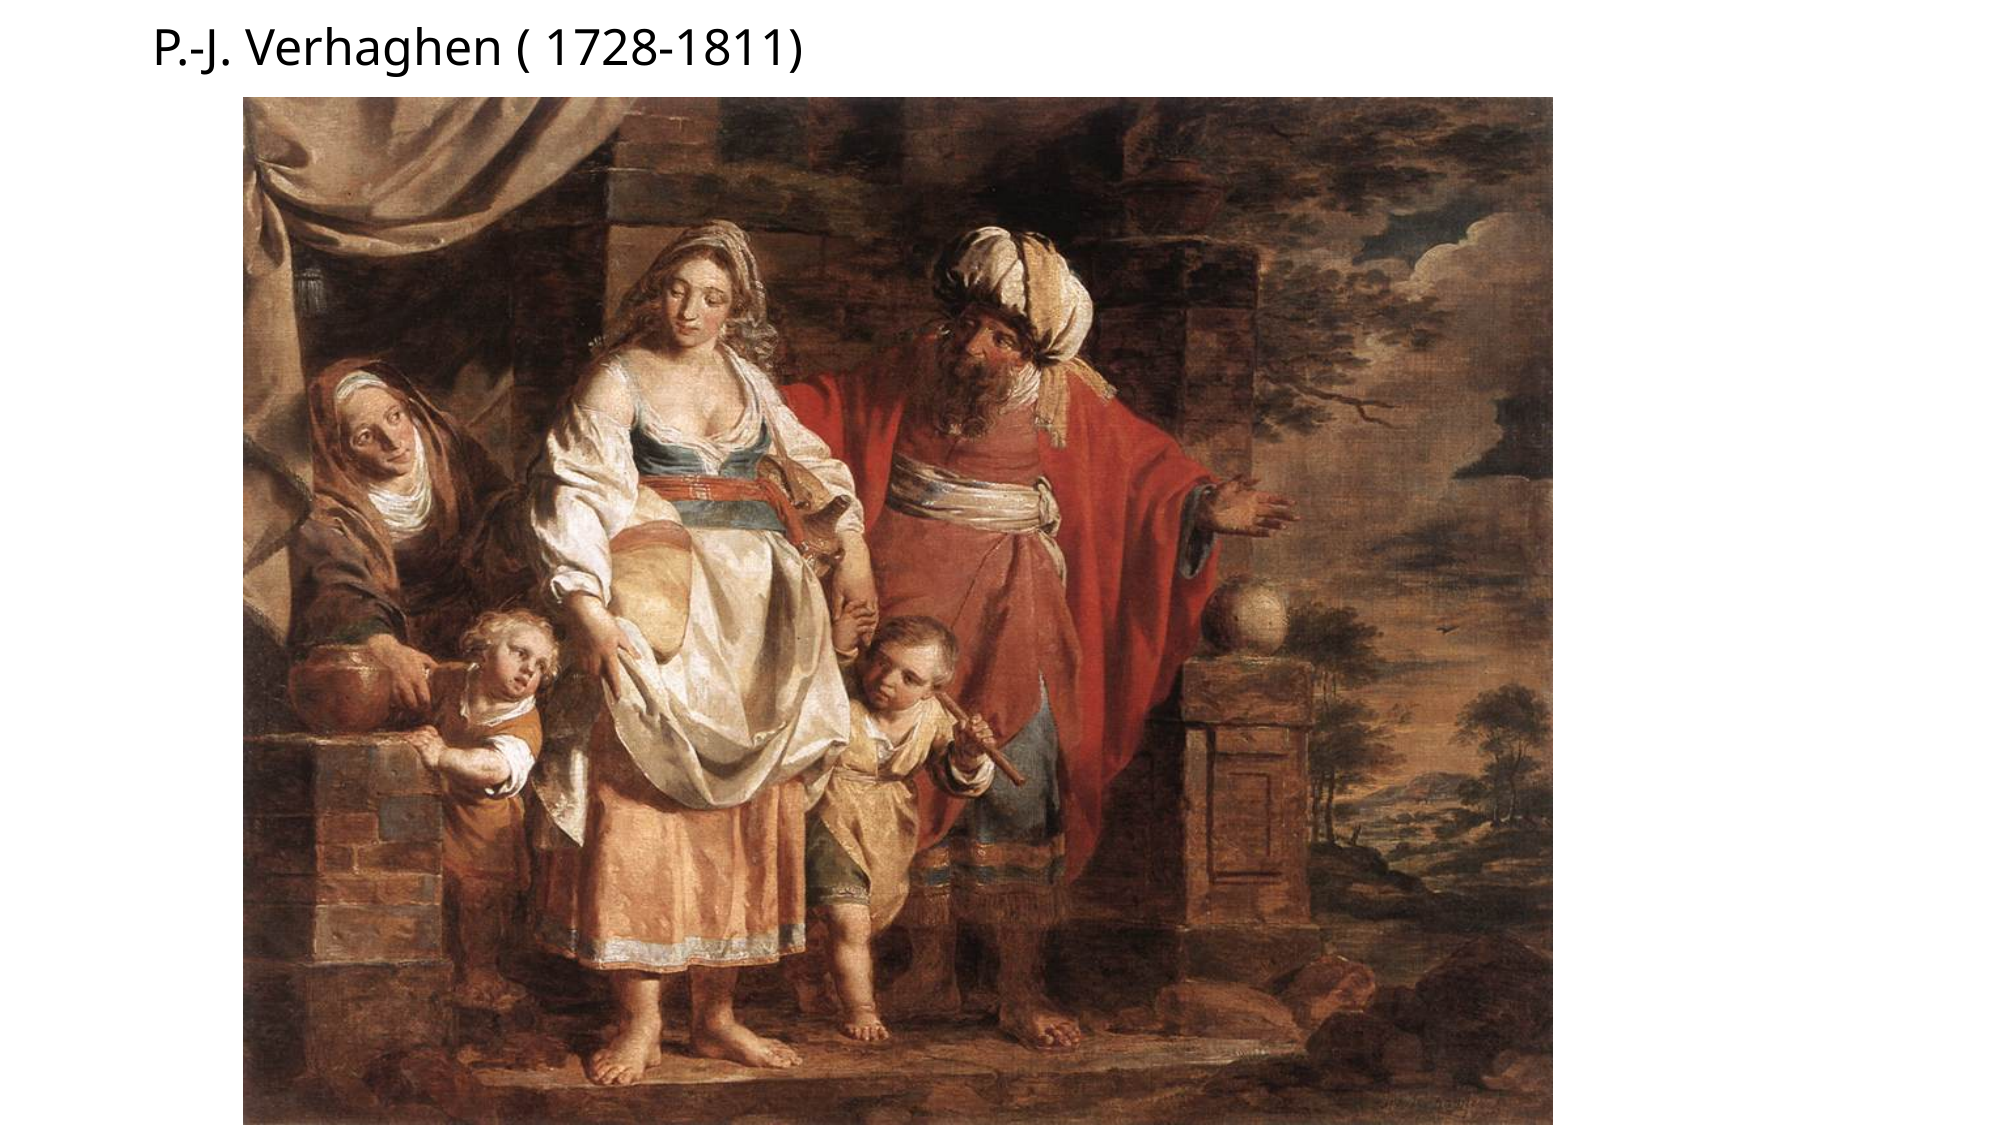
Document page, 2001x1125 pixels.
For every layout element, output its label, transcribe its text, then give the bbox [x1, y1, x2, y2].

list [243, 97, 1553, 1125]
title P.-J. Verhaghen ( 1728-1811) [137, 0, 1863, 98]
